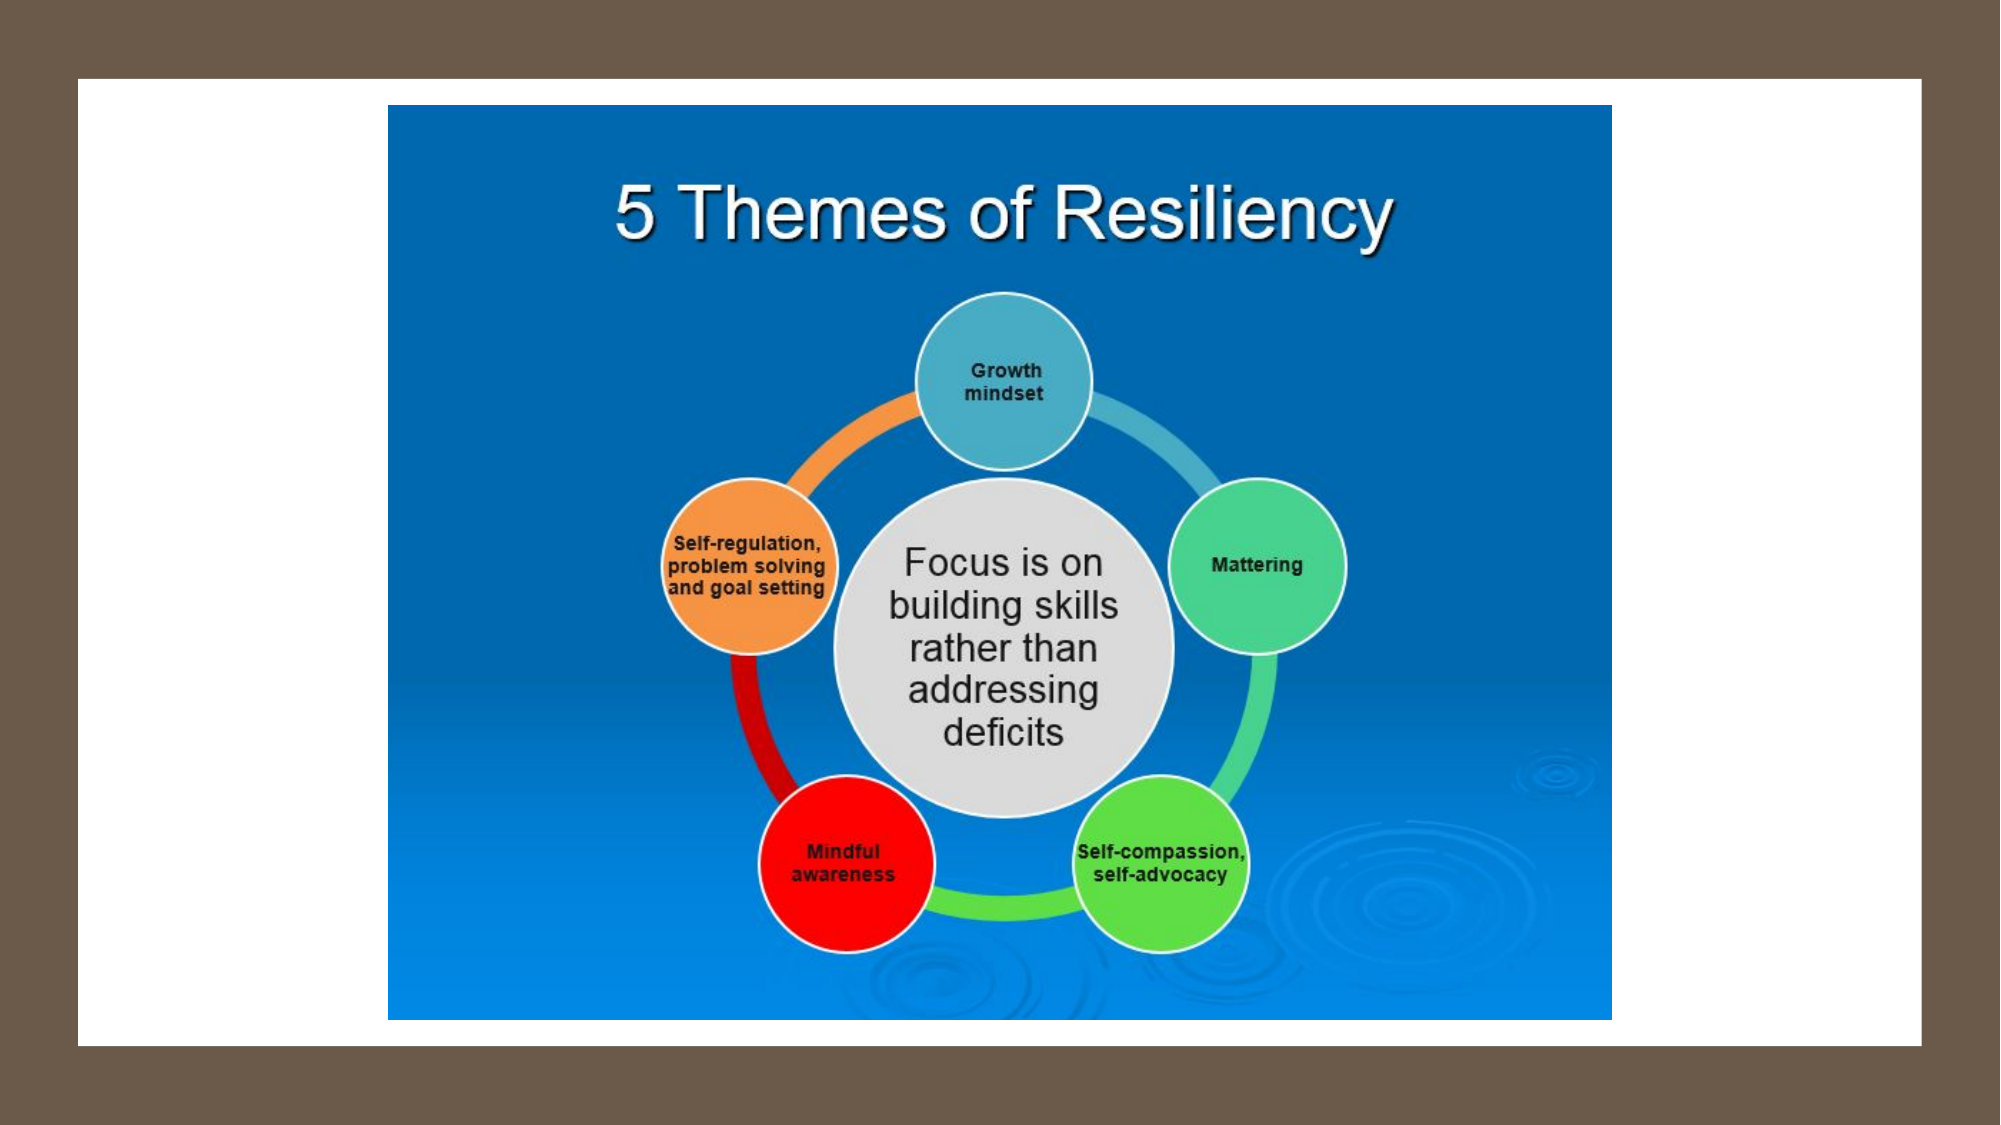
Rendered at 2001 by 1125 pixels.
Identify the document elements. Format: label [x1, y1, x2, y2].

text_box [77, 78, 1923, 1047]
text_box [0, 0, 2000, 1125]
picture [388, 105, 1612, 1020]
